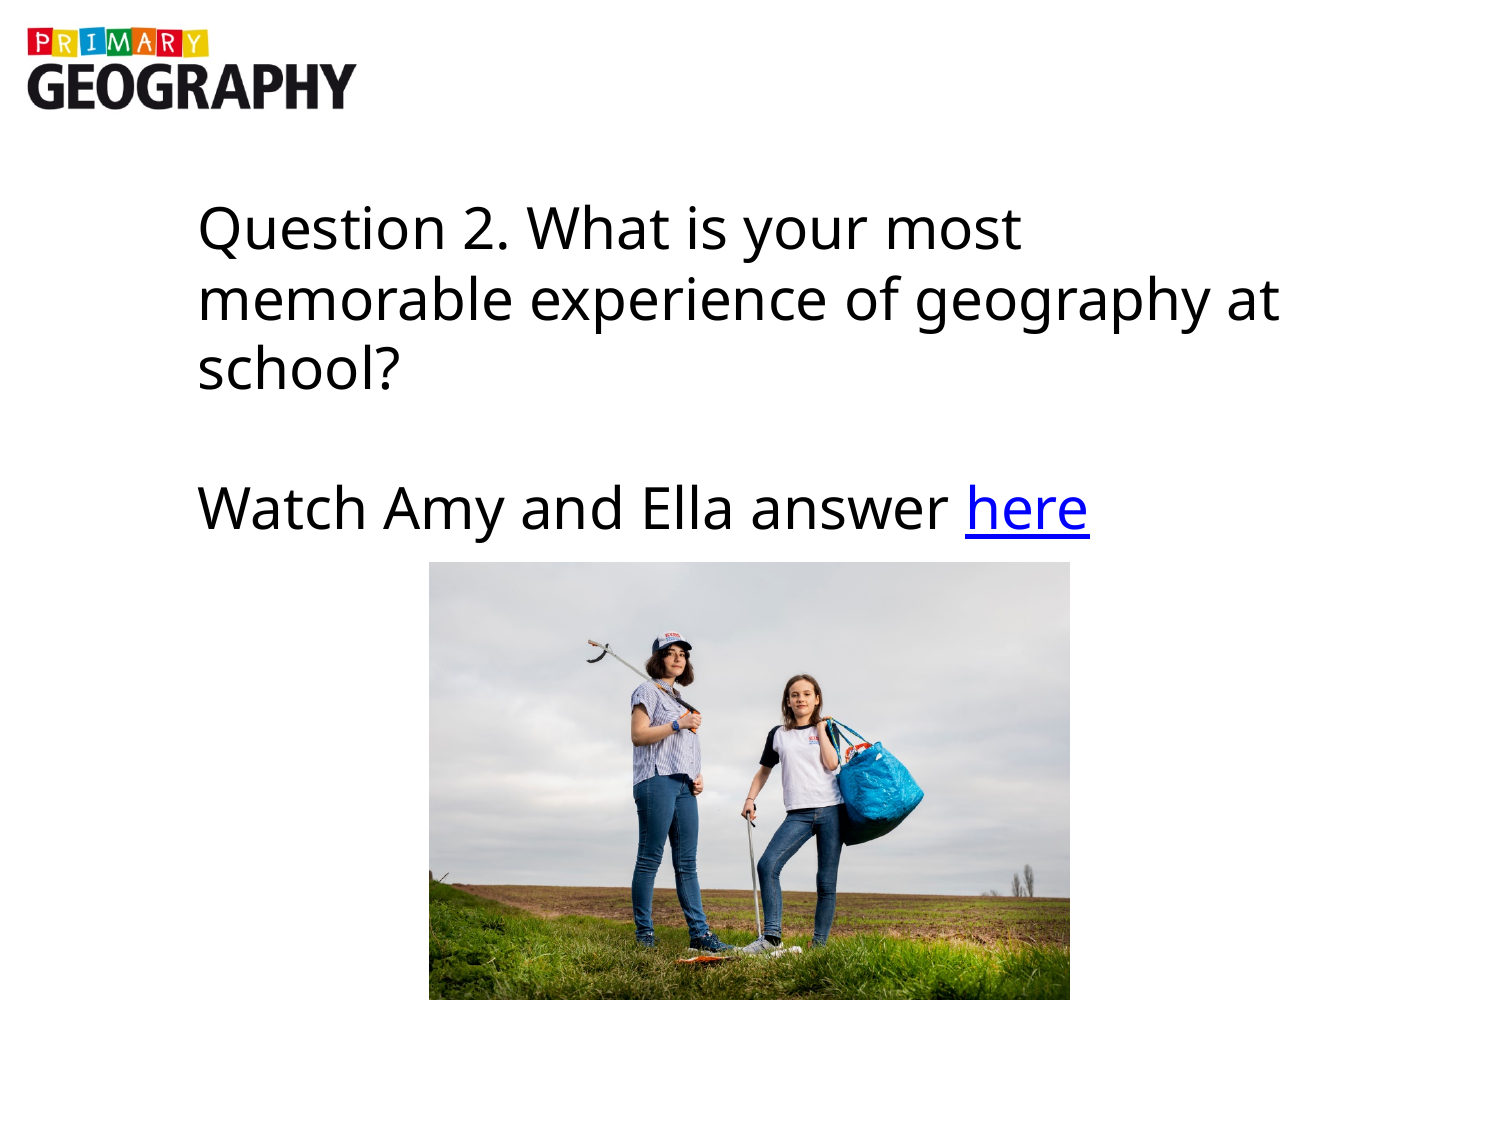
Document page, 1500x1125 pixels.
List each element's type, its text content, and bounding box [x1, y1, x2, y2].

picture [429, 562, 1071, 1000]
picture [0, 0, 385, 145]
text_box Question 2. What is your most memorable experience of geography at school? Watch Amy and Ella answer here [182, 184, 1317, 559]
